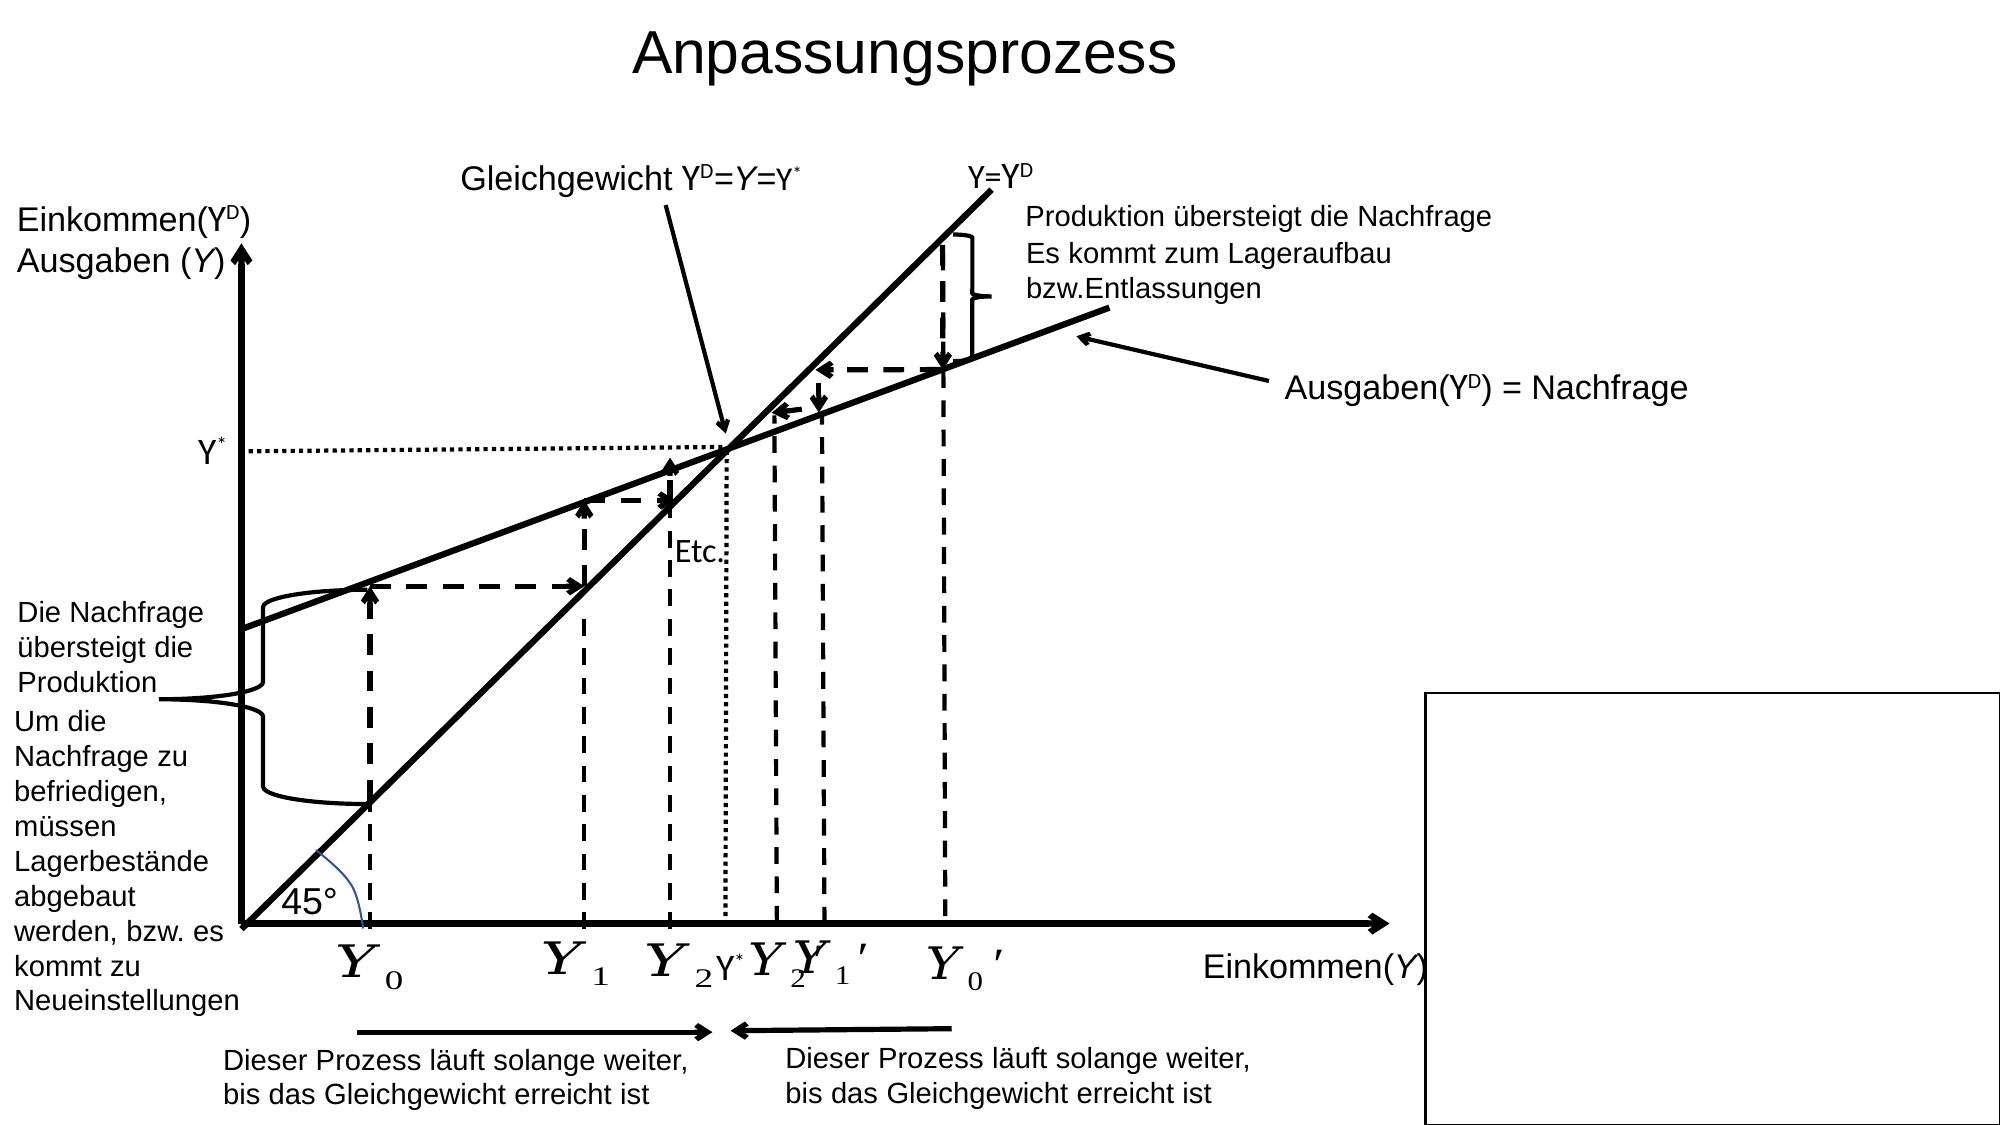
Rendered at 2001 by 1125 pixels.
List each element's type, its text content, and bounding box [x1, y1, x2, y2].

text_box Dieser Prozess läuft solange weiter, bis das Gleichgewicht erreicht ist [770, 1031, 1285, 1117]
text_box Y* [701, 935, 760, 996]
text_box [241, 189, 992, 930]
text_box Produktion übersteigt die Nachfrage [1010, 190, 1525, 240]
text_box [942, 243, 946, 917]
text_box Ausgaben(YD) = Nachfrage [1390, 354, 1704, 415]
text_box Es kommt zum Lageraufbau bzw.Entlassungen [1011, 227, 1408, 312]
text_box Y* [183, 419, 241, 480]
text_box Anpassungsprozess [292, 5, 1518, 111]
text_box Einkommen(YD) Ausgaben (Y) [2, 186, 266, 287]
text_box Die Nachfrage übersteigt die Produktion [2, 585, 241, 706]
text_box Dieser Prozess läuft solange weiter, bis das Gleichgewicht erreicht ist [208, 1033, 723, 1118]
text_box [1076, 336, 1269, 381]
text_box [821, 416, 825, 924]
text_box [241, 447, 723, 452]
text_box Um die Nachfrage zu befriedigen, müssen Lagerbestände abgebaut werden, bzw. es kommt zu Neueinstellungen [0, 694, 260, 1025]
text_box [771, 409, 802, 413]
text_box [992, 307, 1110, 630]
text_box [992, 243, 1390, 924]
text_box Einkommen(Y) [1188, 937, 1424, 993]
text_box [665, 205, 726, 434]
text_box [1424, 692, 2000, 1125]
text_box Y=YD [953, 144, 1049, 204]
text_box Gleichgewicht YD=Y=Y* [445, 145, 886, 189]
